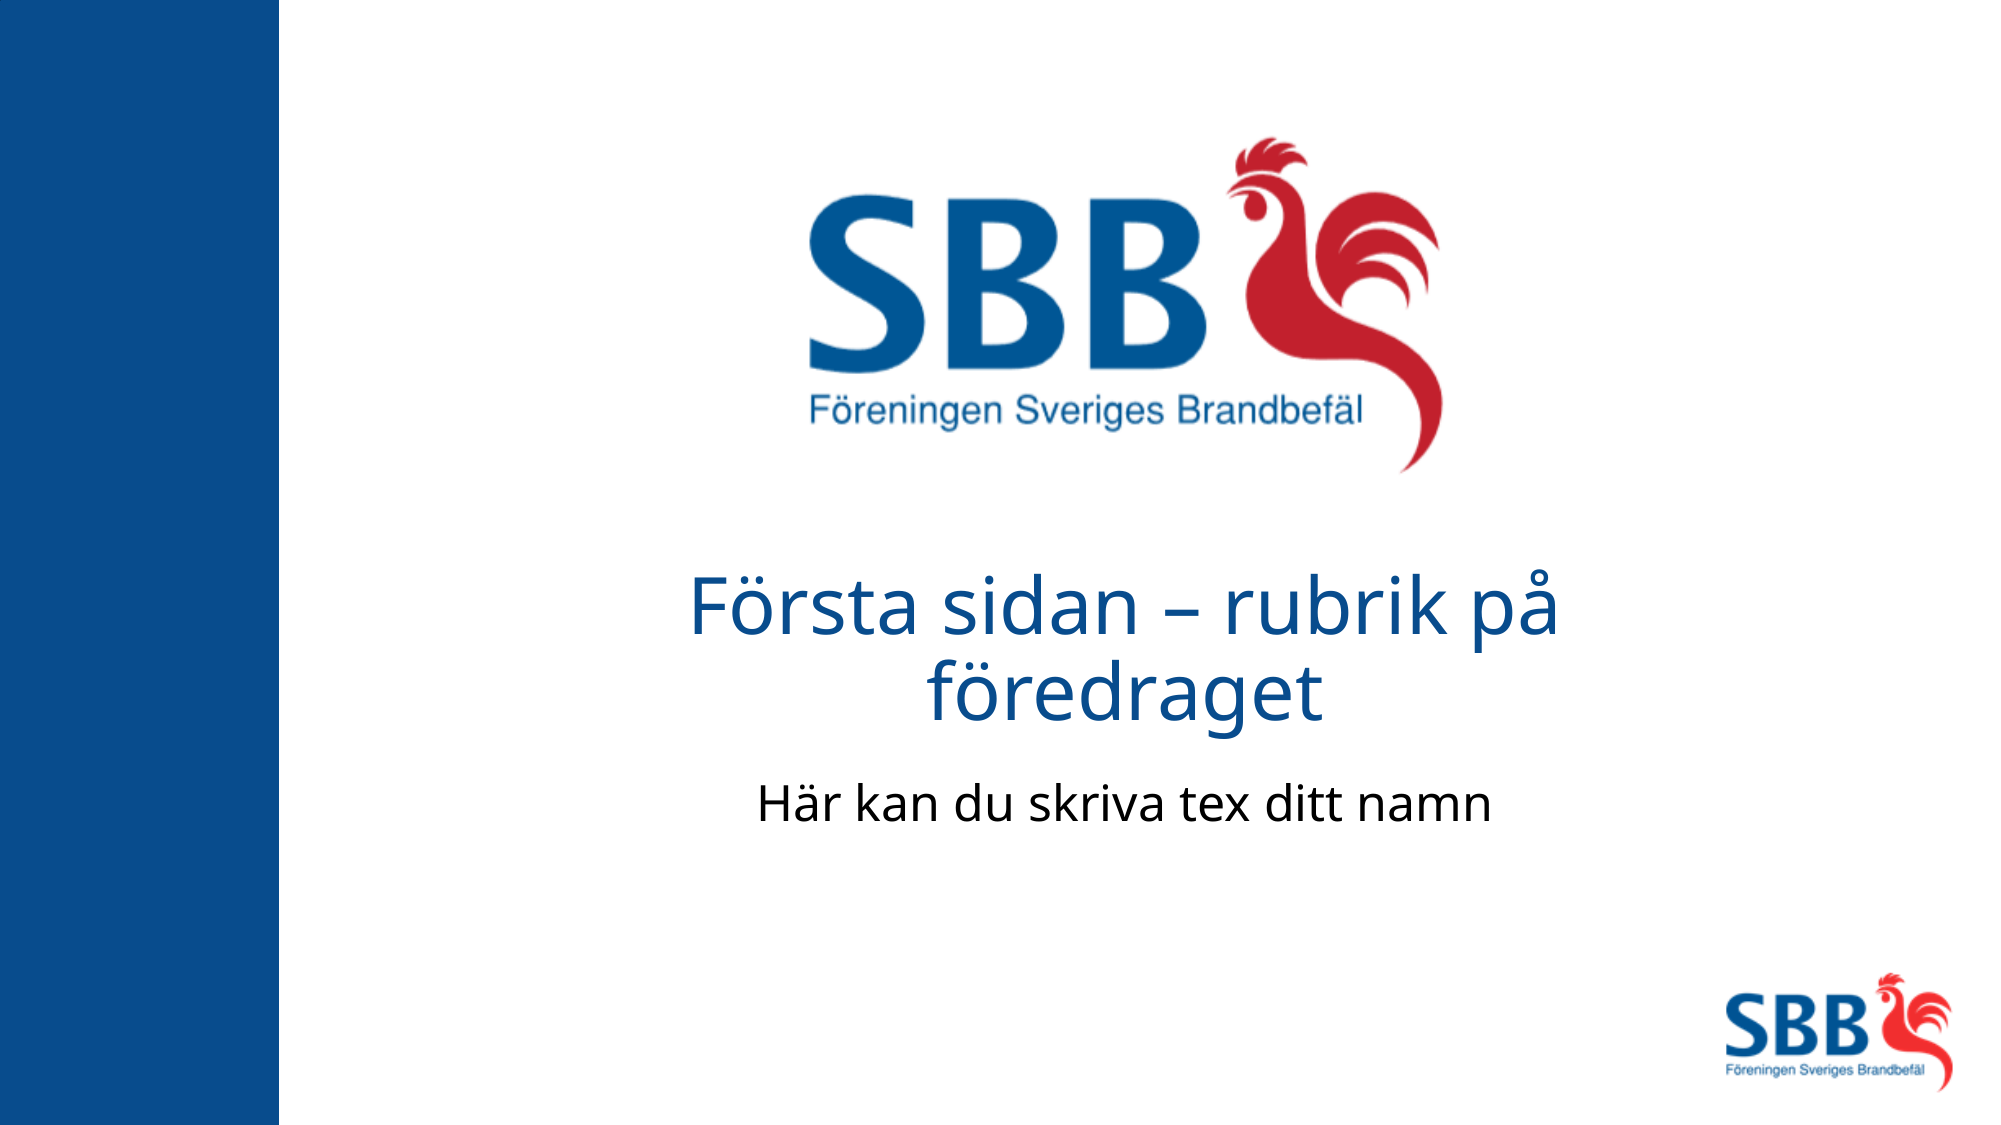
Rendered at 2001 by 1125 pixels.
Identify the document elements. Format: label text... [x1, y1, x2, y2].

picture [1714, 967, 1967, 1110]
subtitle Här kan du skriva tex ditt namn [548, 770, 1702, 991]
picture [743, 103, 1497, 516]
title Första sidan – rubrik på föredraget [548, 561, 1702, 745]
